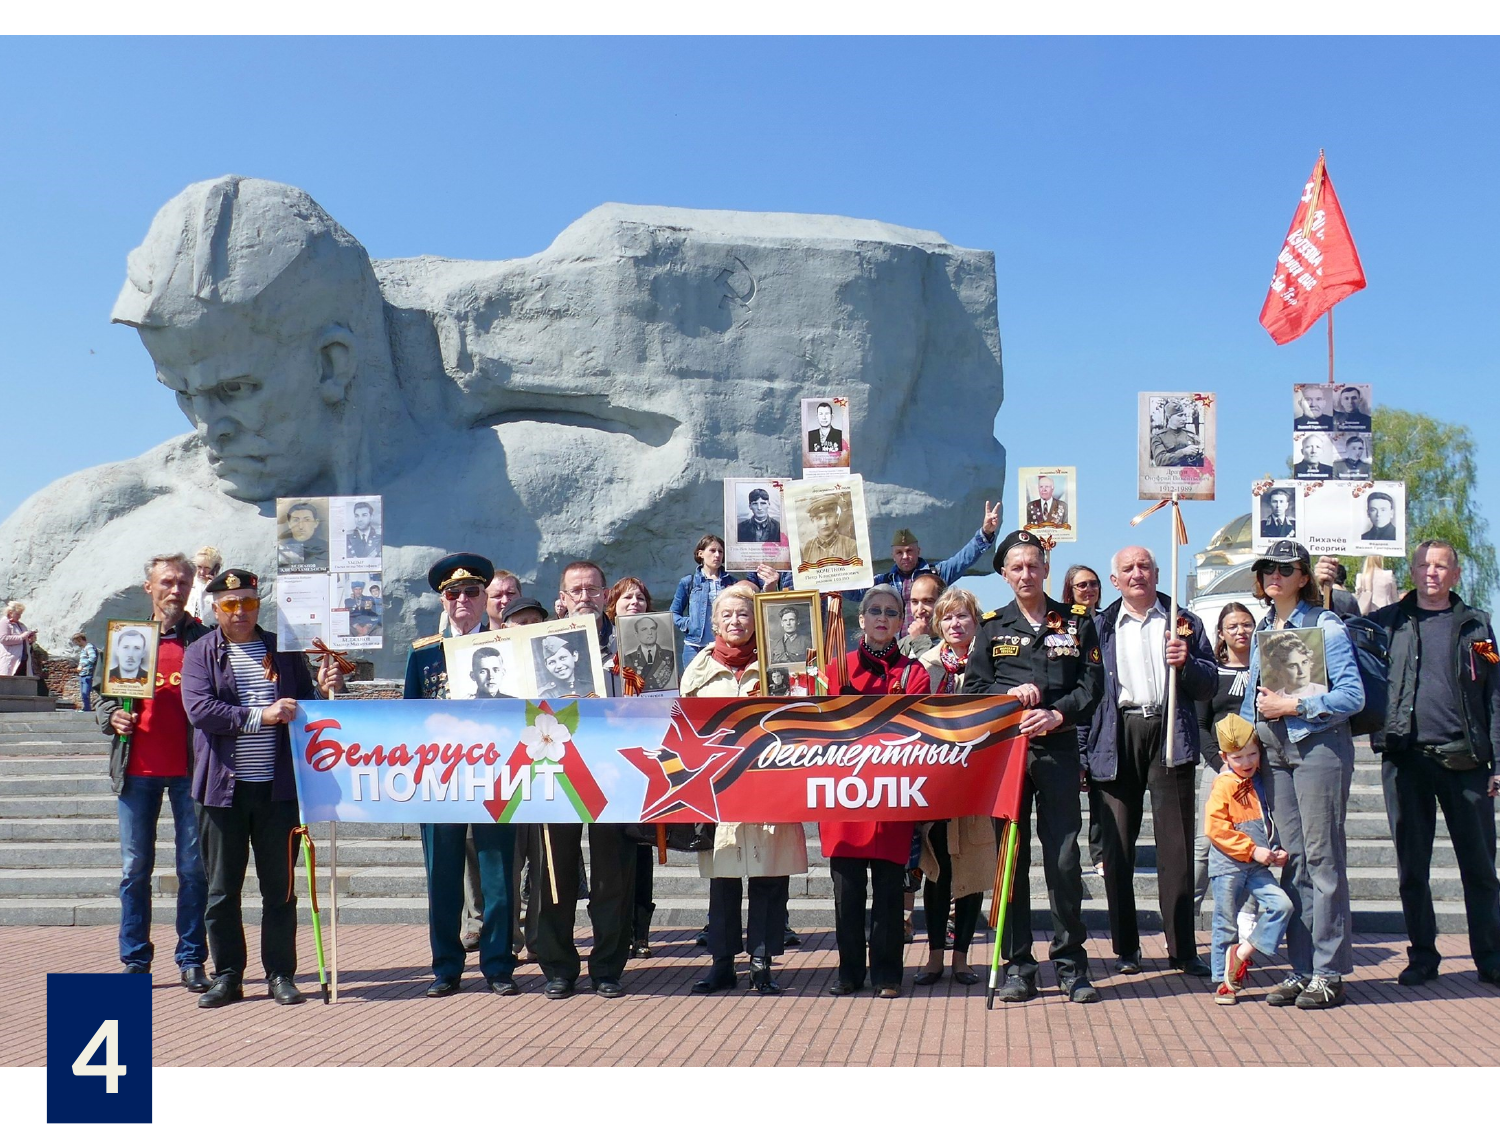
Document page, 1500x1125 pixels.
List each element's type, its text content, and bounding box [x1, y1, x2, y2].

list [0, 34, 1500, 1067]
text_box 4 [46, 1073, 153, 1124]
